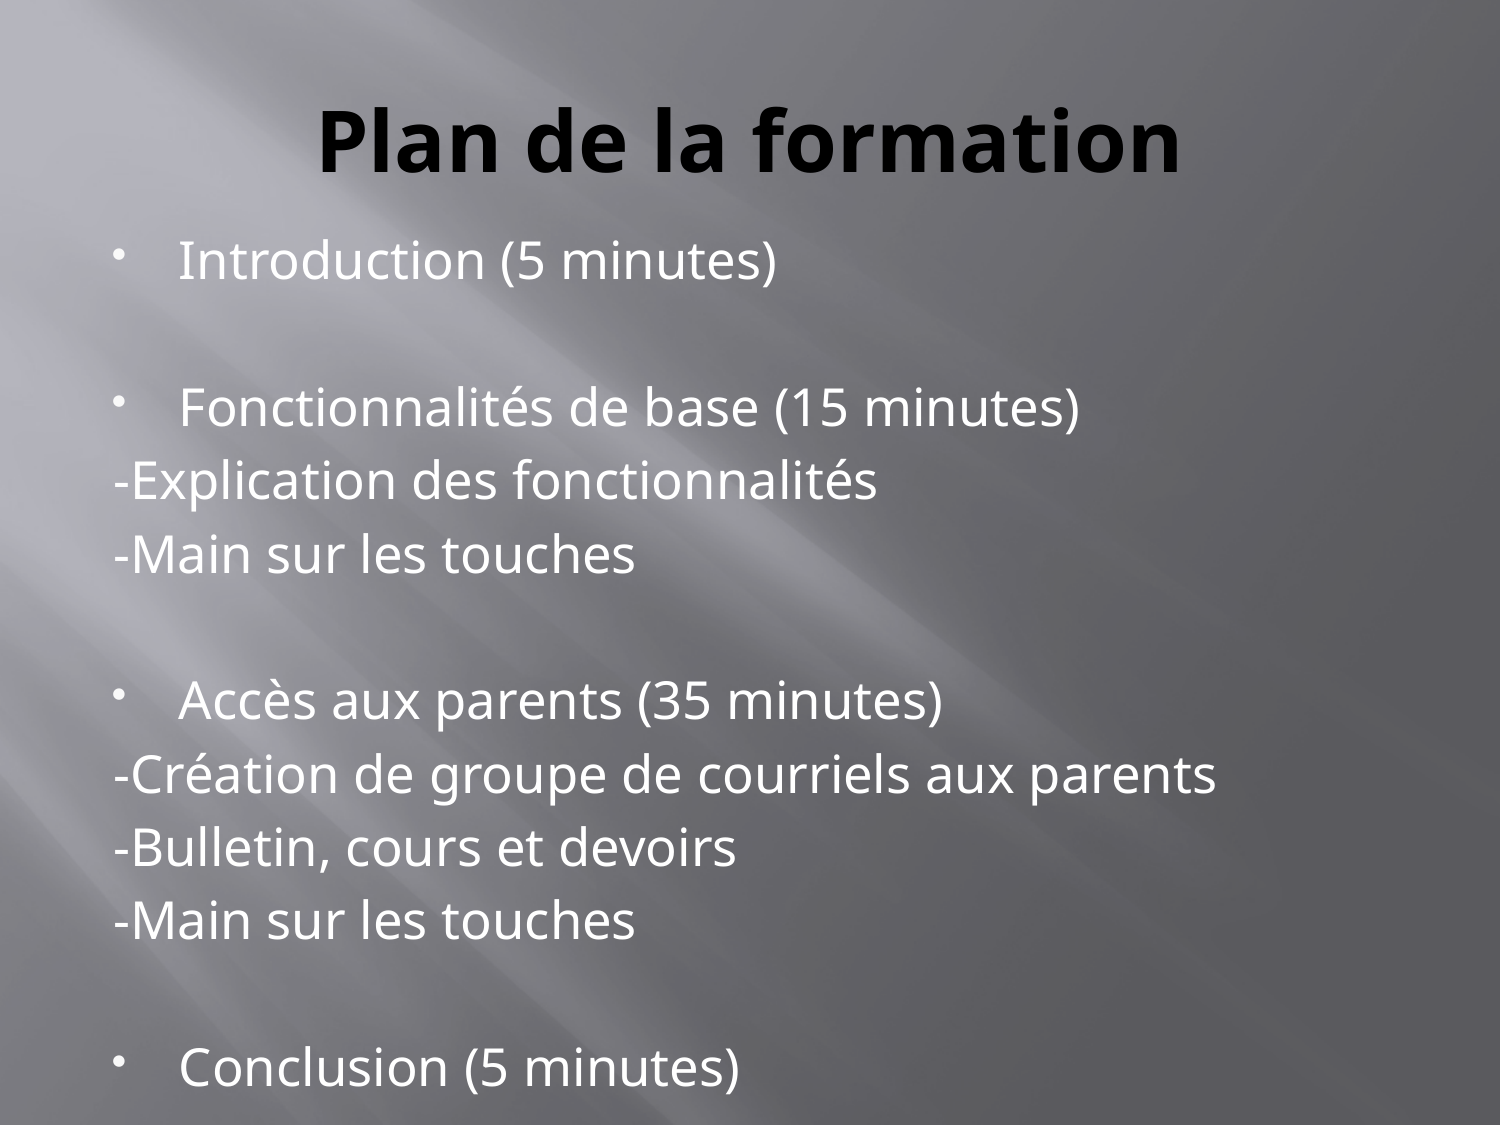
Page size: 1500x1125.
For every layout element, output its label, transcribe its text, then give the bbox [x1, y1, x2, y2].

title Plan de la formation [75, 45, 1425, 233]
list Introduction (5 minutes) Fonctionnalités de base (15 minutes) -Explication des fonctionnalités -Main sur les touches Accès aux parents (35 minutes) -Création de groupe de courriels aux parents -Bulletin, cours et devoirs -Main sur les touches Conclusion (5 minutes) [76, 219, 1427, 1106]
